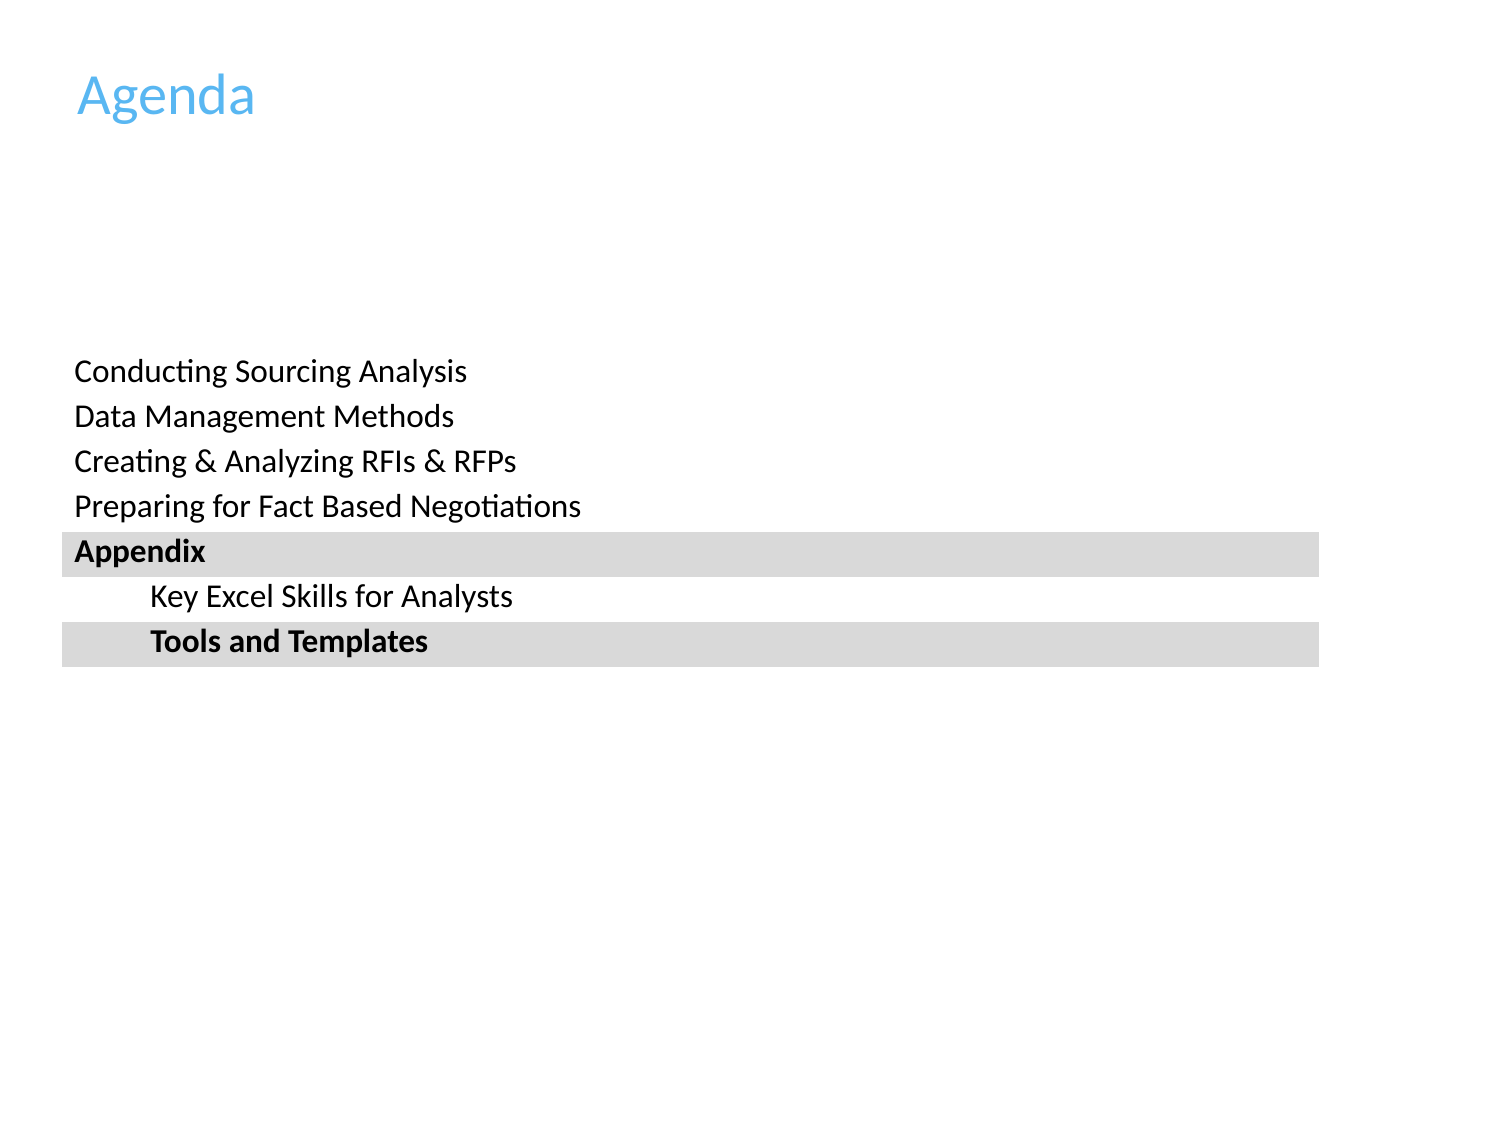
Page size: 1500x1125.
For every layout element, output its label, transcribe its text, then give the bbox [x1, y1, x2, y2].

table_cell Preparing for Fact Based Negotiations [62, 487, 1319, 532]
table_cell Key Excel Skills for Analysts [62, 577, 1319, 622]
title Agenda [62, 45, 1438, 138]
table_cell Creating & Analyzing RFIs & RFPs [62, 441, 1319, 487]
table_cell Appendix [62, 532, 1319, 577]
table_cell Data Management Methods [62, 396, 1319, 441]
table_cell Tools and Templates [62, 622, 1319, 667]
table_header Conducting Sourcing Analysis [62, 351, 1319, 396]
